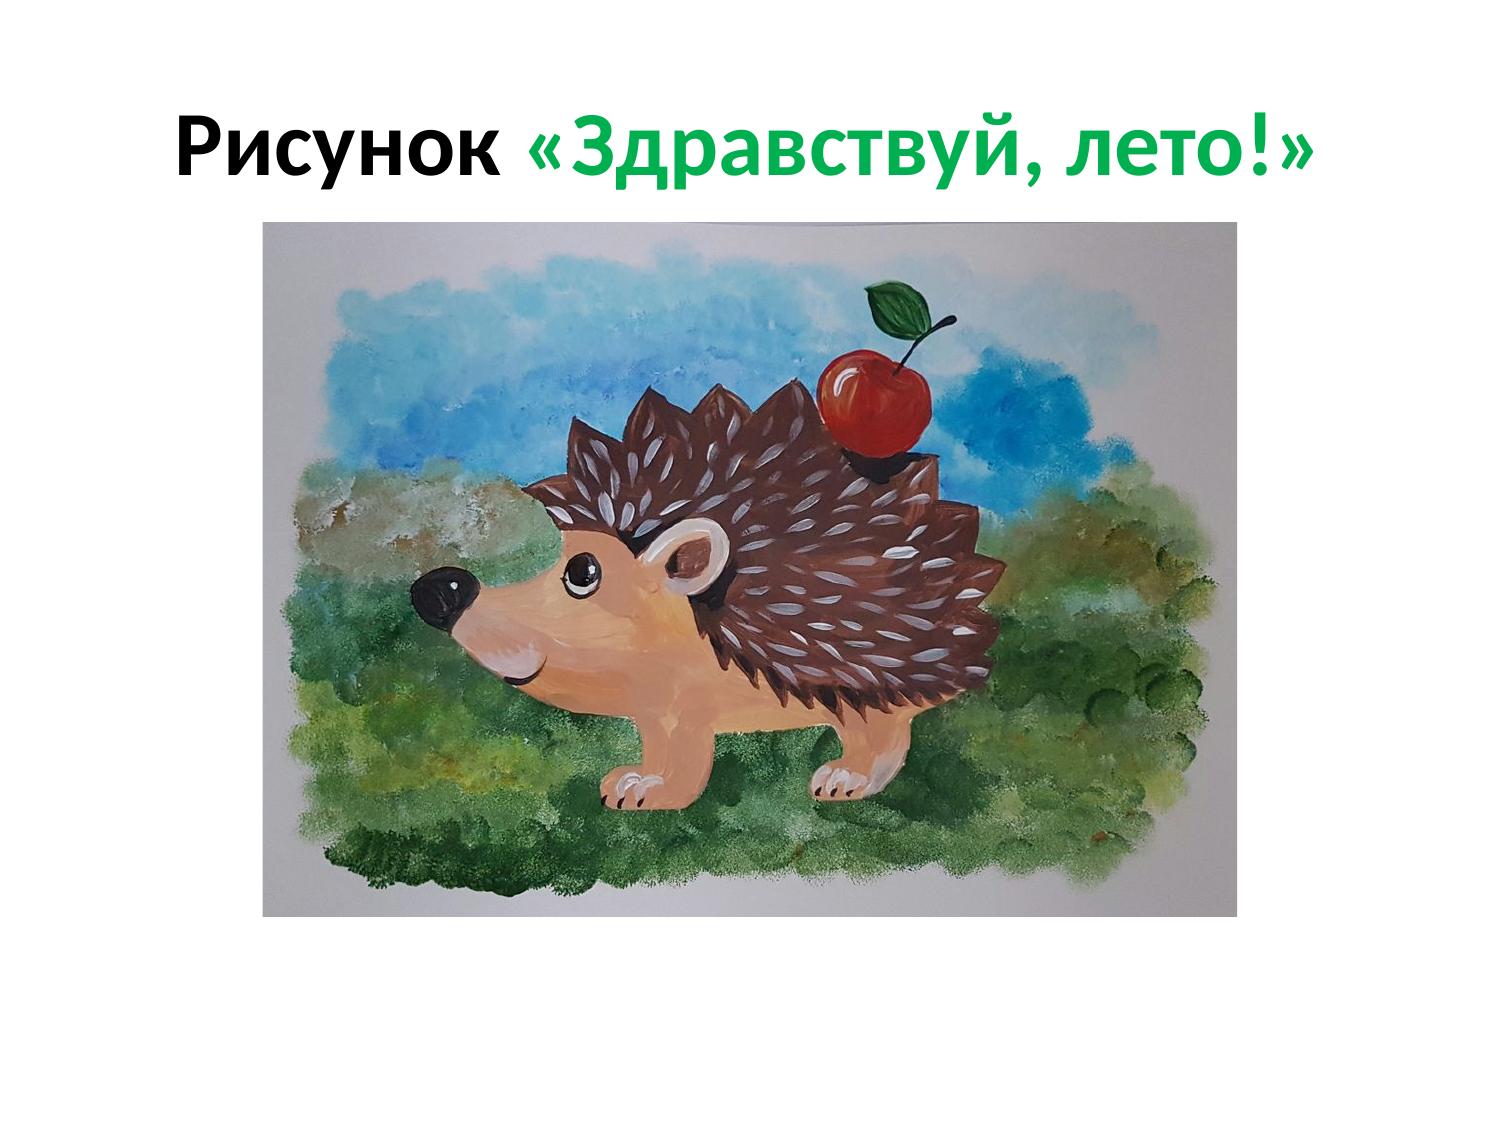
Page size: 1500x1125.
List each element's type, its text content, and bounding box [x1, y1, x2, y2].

title Рисунок «Здравствуй, лето!» [75, 45, 1425, 233]
picture [262, 222, 1238, 917]
